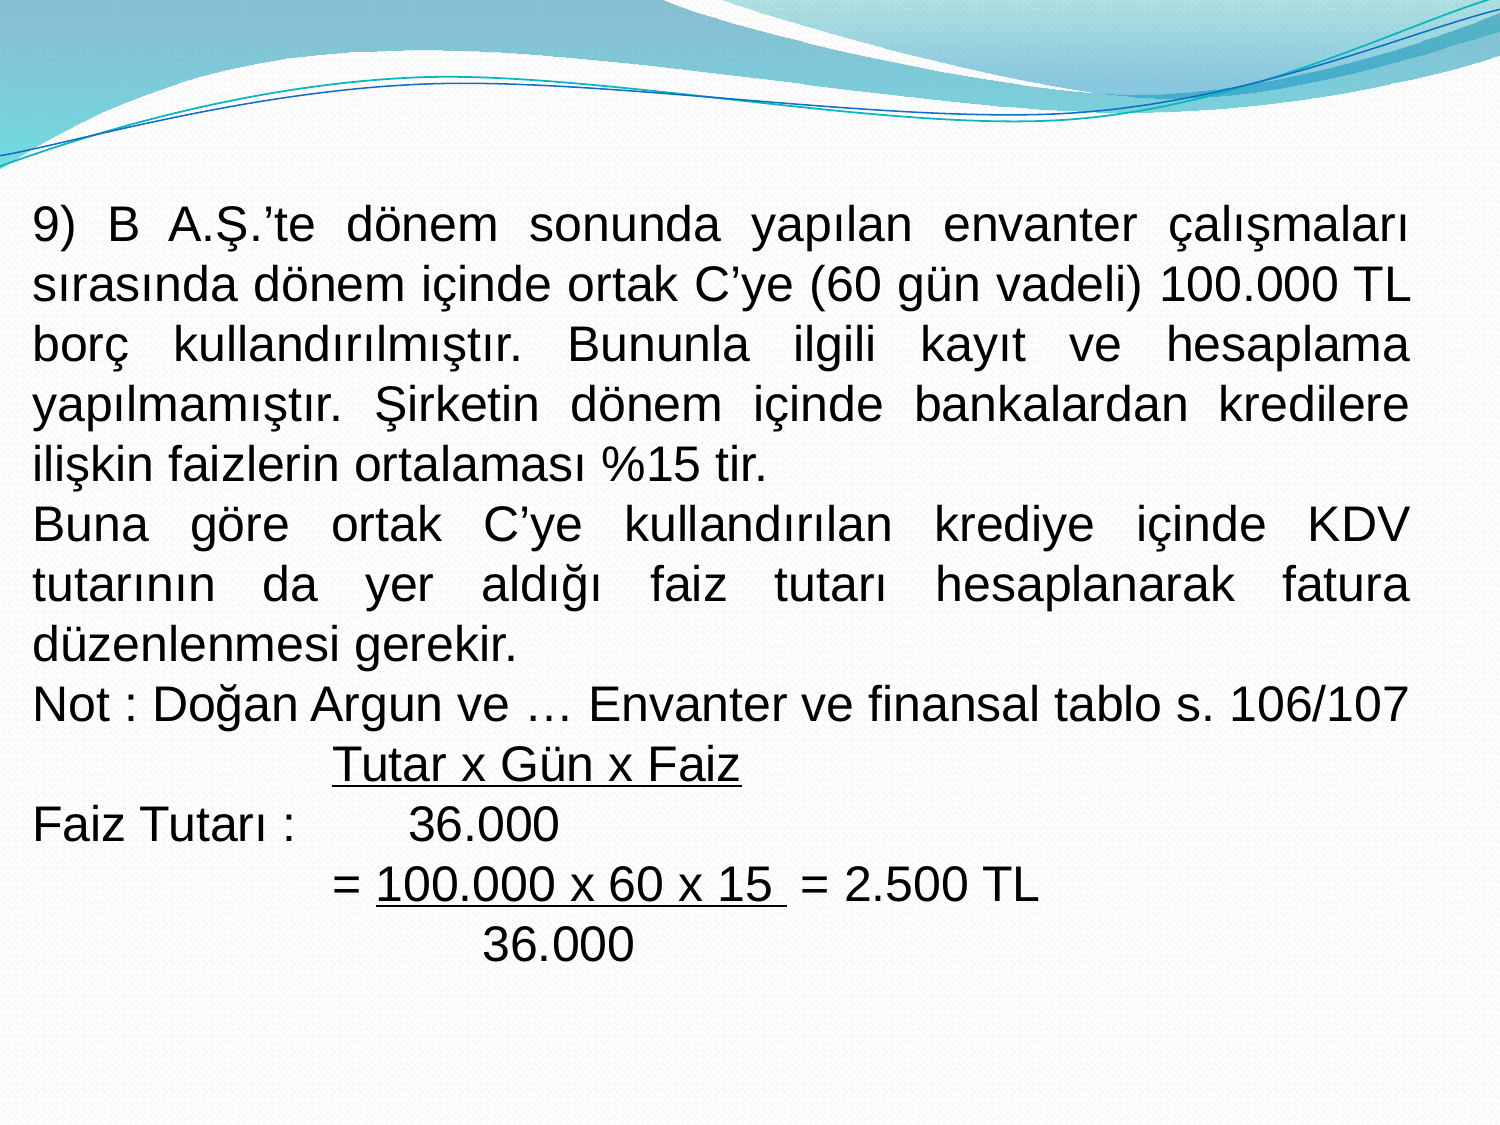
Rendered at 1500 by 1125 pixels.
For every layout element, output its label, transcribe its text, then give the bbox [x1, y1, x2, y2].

text_box 9) B A.Ş.’te dönem sonunda yapılan envanter çalışmaları sırasında dönem içinde ortak C’ye (60 gün vadeli) 100.000 TL borç kullandırılmıştır. Bununla ilgili kayıt ve hesaplama yapılmamıştır. Şirketin dönem içinde bankalardan kredilere ilişkin faizlerin ortalaması %15 tir. Buna göre ortak C’ye kullandırılan krediye içinde KDV tutarının da yer aldığı faiz tutarı hesaplanarak fatura düzenlenmesi gerekir. Not : Doğan Argun ve … Envanter ve finansal tablo s. 106/107 Tutar x Gün x Faiz Faiz Tutarı : 36.000 = 100.000 x 60 x 15 = 2.500 TL 36.000 [17, 184, 1426, 1125]
